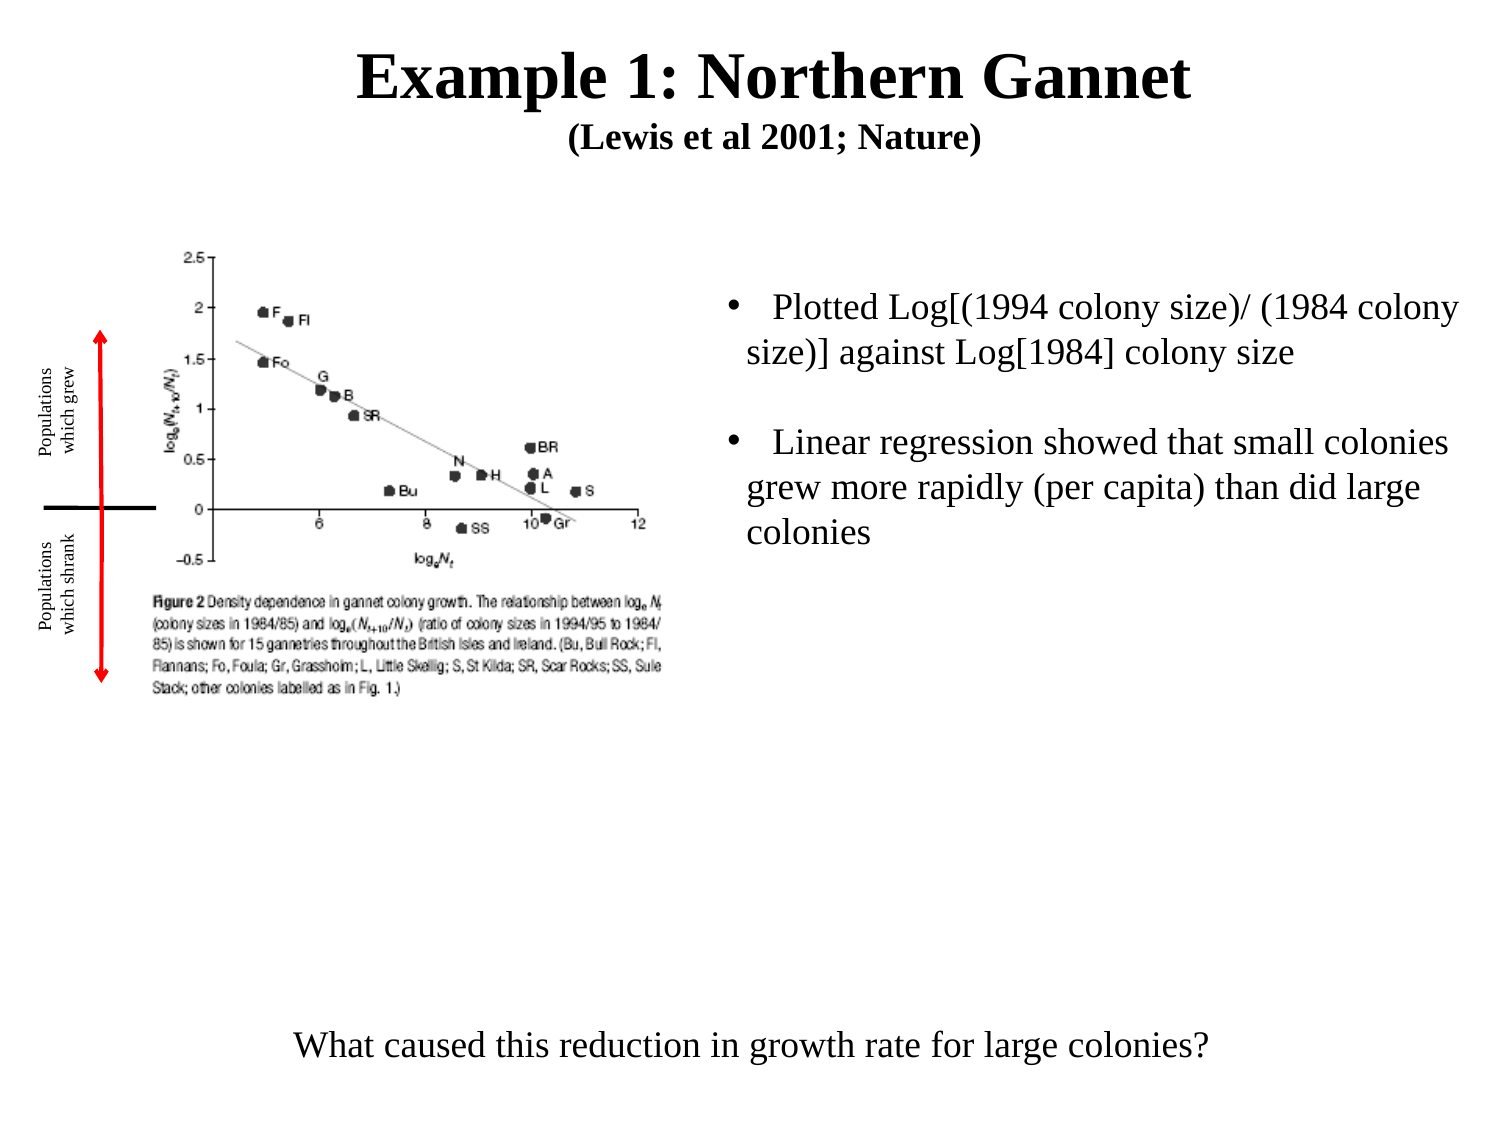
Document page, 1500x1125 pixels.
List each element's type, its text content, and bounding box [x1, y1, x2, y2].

text_box Populations which shrank [24, 519, 85, 593]
text_box What caused this reduction in growth rate for large colonies? [278, 1012, 1226, 1073]
picture [149, 224, 676, 704]
text_box Populations which shrank [24, 605, 85, 655]
text_box Plotted Log[(1994 colony size)/ (1984 colony size)] against Log[1984] colony size Linear regression showed that small colonies grew more rapidly (per capita) than did large colonies [712, 274, 1500, 560]
text_box Example 1: Northern Gannet (Lewis et al 2001; Nature) [24, 24, 1500, 165]
text_box Populations which grew [24, 428, 85, 475]
text_box Populations which grew [24, 351, 85, 416]
